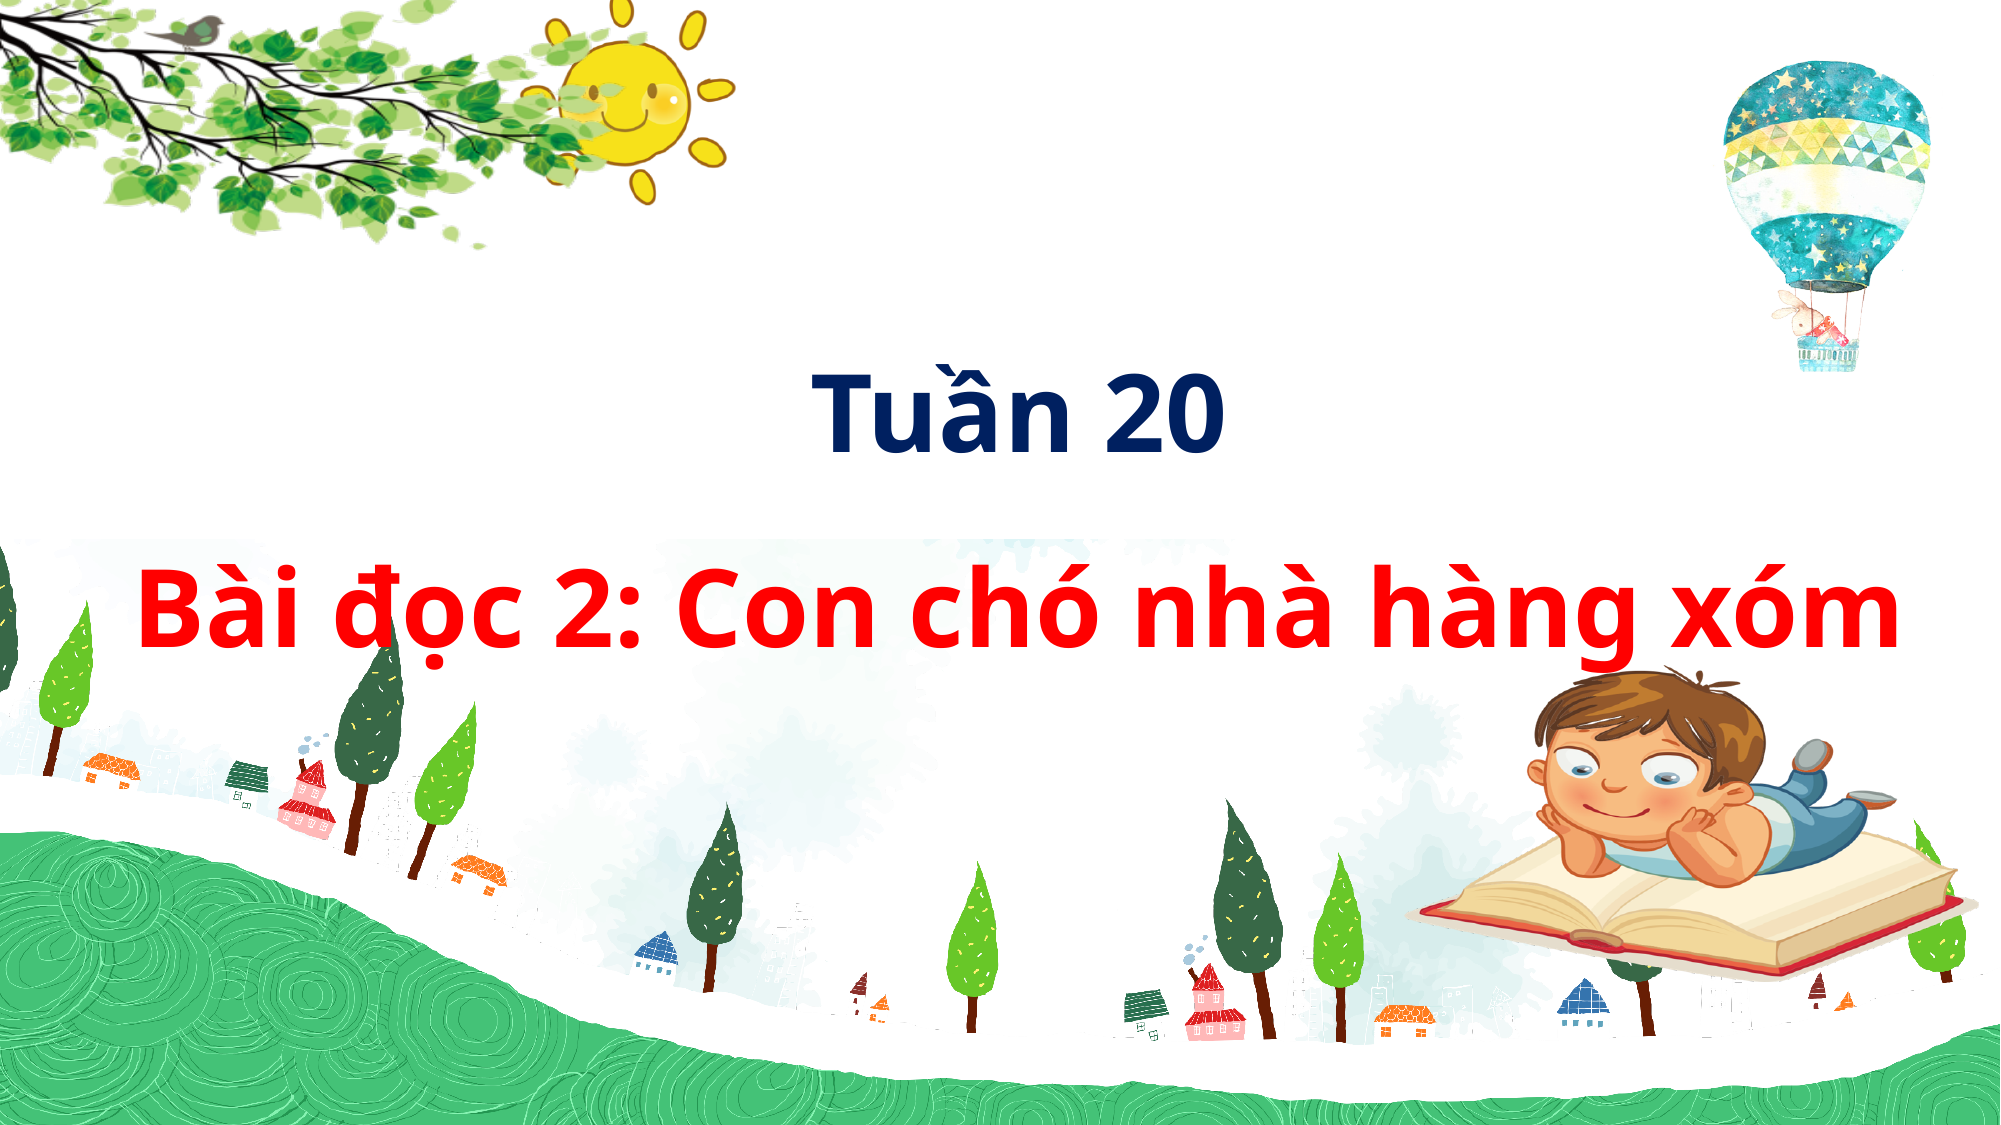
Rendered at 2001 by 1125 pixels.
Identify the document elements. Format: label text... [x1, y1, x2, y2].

picture [0, 539, 2000, 1125]
text_box Tuần 20 Bài đọc 2: Con chó nhà hàng xóm [117, 272, 1921, 539]
picture [0, 0, 802, 285]
picture [1700, 35, 1979, 390]
